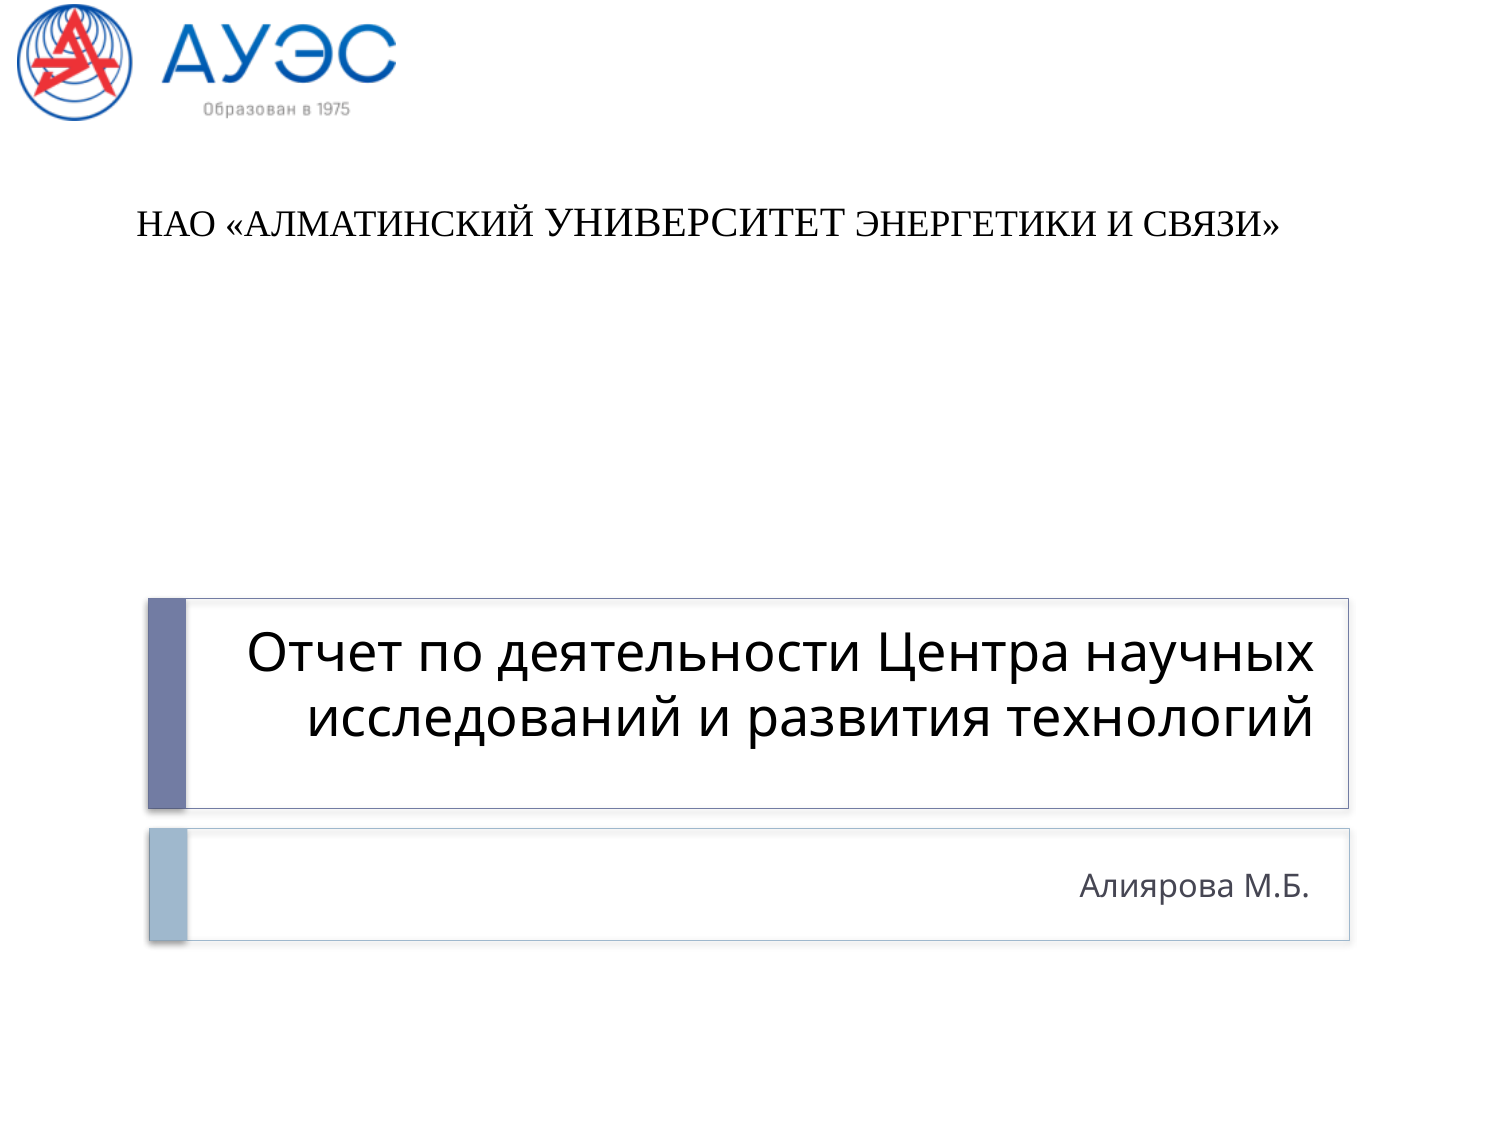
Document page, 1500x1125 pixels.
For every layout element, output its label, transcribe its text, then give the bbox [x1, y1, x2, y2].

picture [17, 4, 396, 121]
title Отчет по деятельности Центра научных исследований и развития технологий [185, 609, 1331, 808]
text_box Нао «Алматинский университет энергетики и связи» [100, 160, 1334, 251]
subtitle Алиярова М.Б. [265, 857, 1334, 912]
